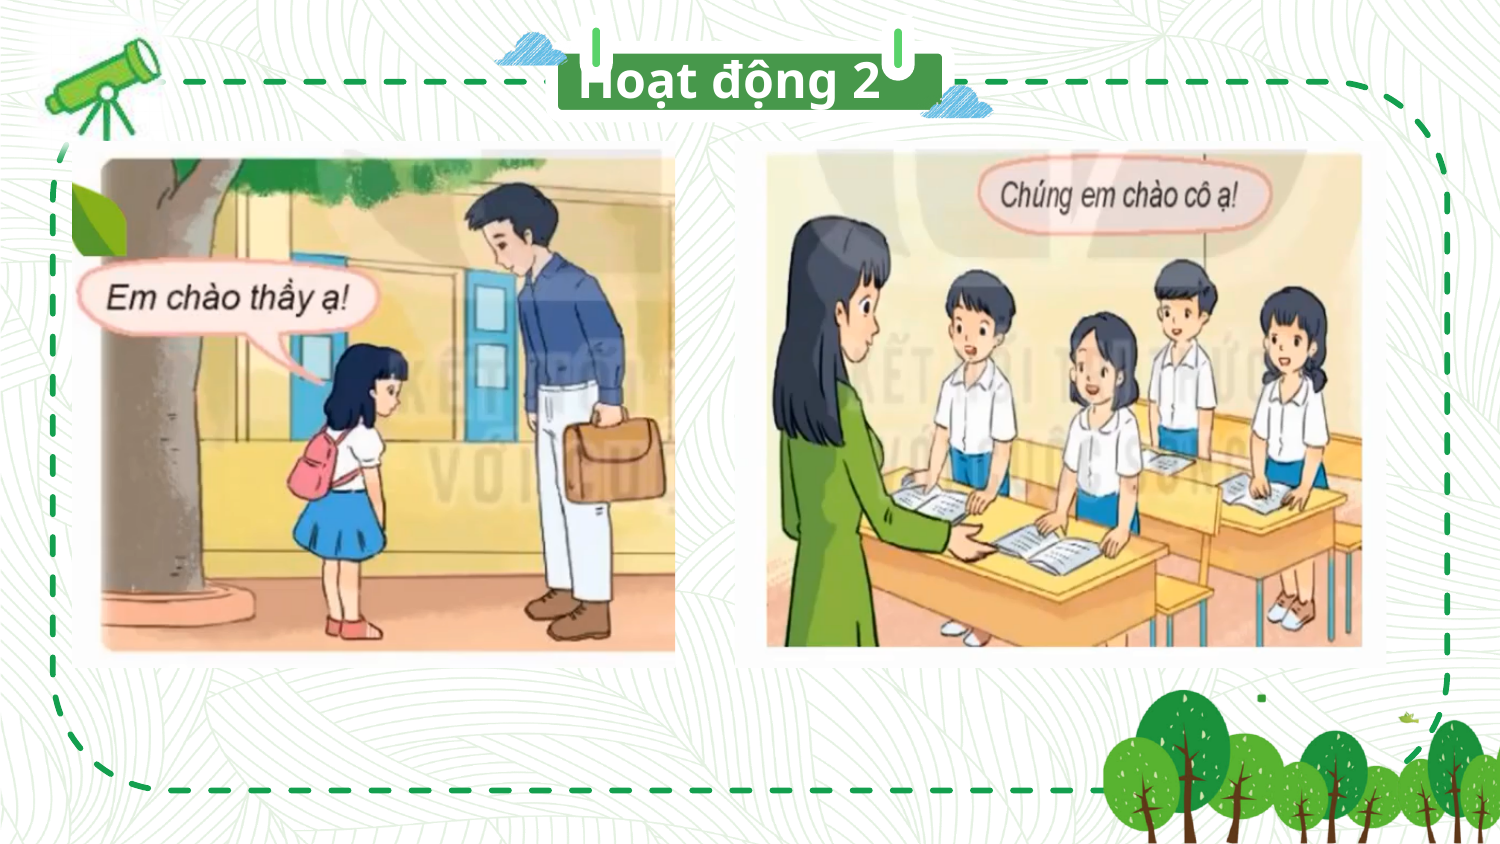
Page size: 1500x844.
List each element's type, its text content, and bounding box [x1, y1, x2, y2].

text_box Hoạt động 2 [562, 40, 896, 116]
picture [2, 0, 1500, 844]
text_box [593, 497, 1032, 844]
